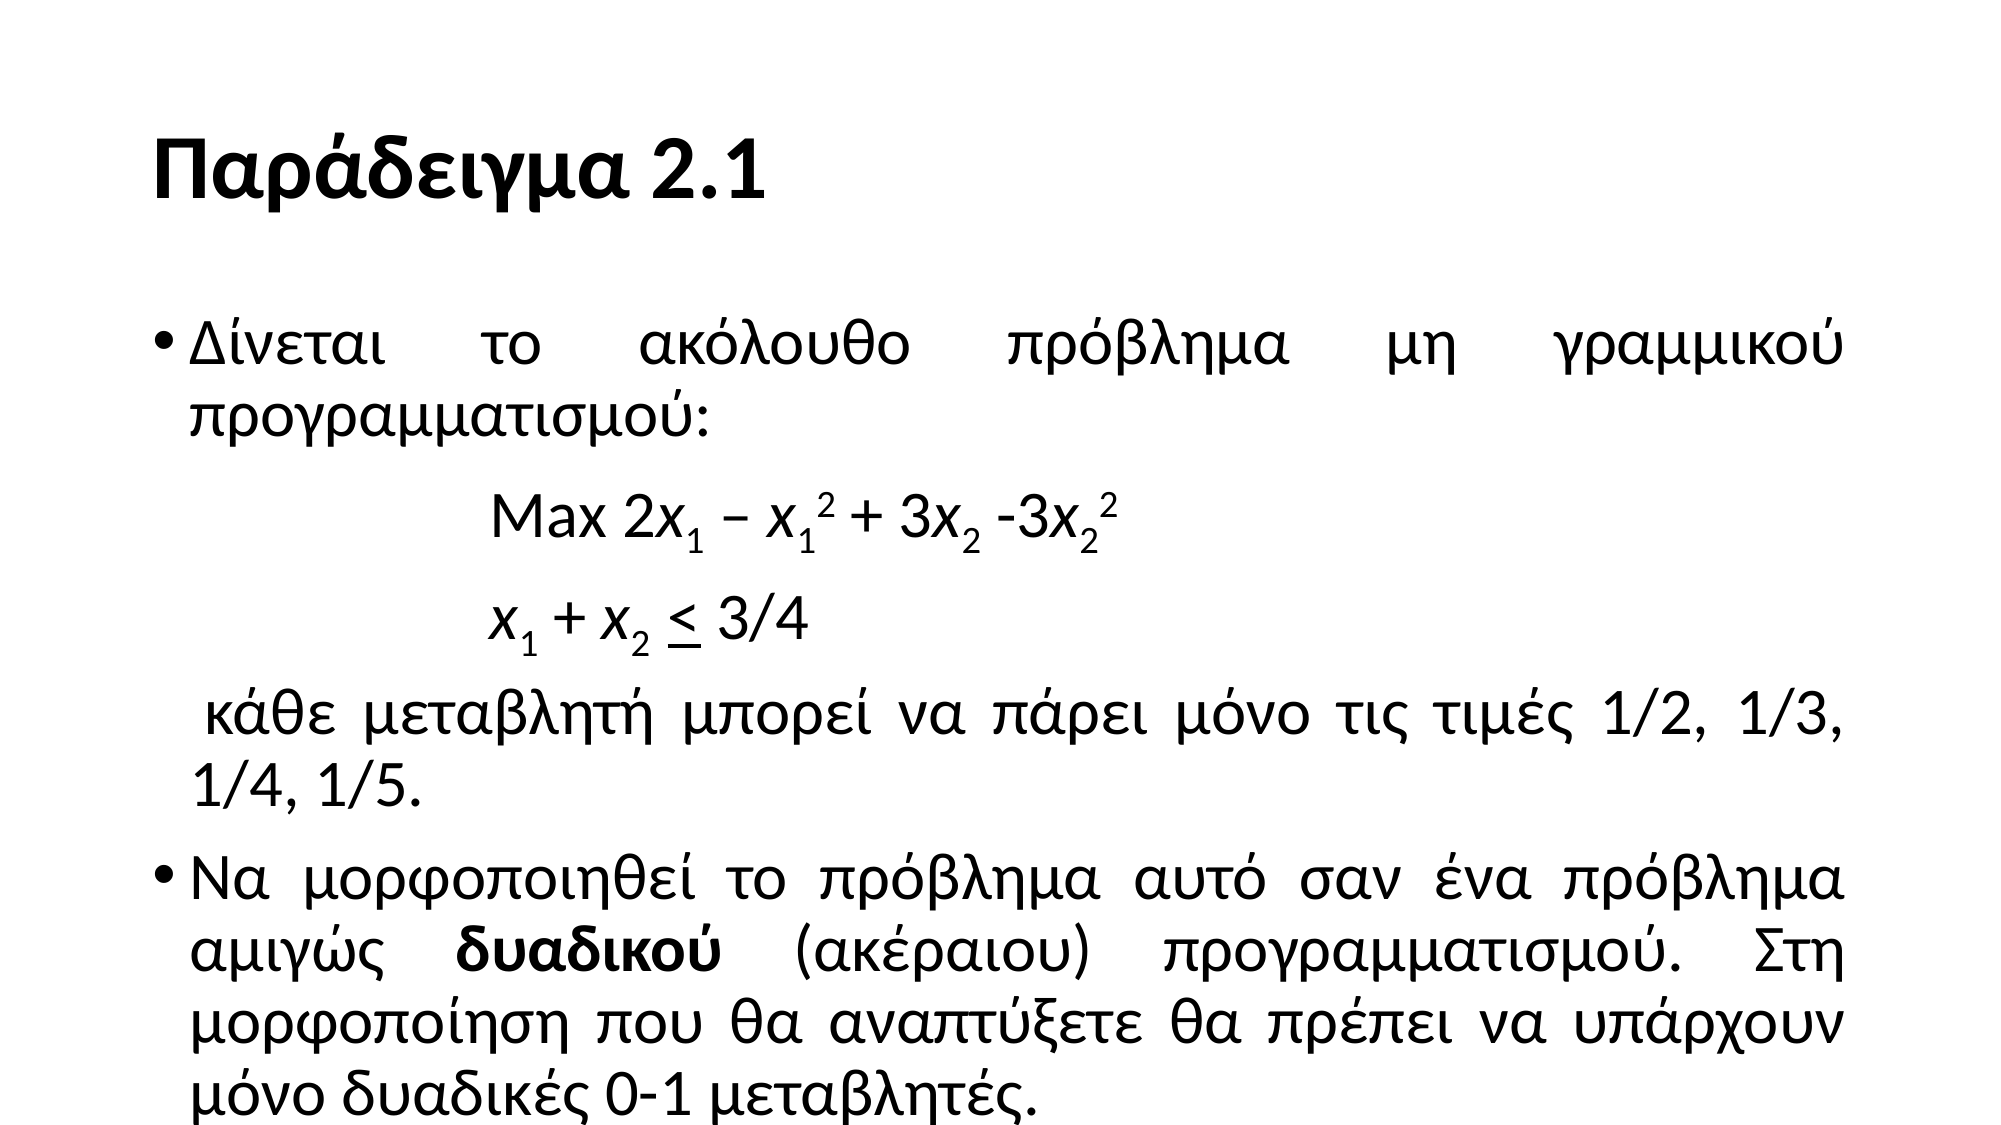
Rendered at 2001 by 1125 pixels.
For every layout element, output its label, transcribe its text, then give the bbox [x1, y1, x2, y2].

list Δίνεται το ακόλουθο πρόβλημα μη γραμμικού προγραμματισμού: Max 2x1 – x12 + 3x2 -3x22 x1 + x2 < 3/4 κάθε μεταβλητή μπορεί να πάρει μόνο τις τιμές 1/2, 1/3, 1/4, 1/5. Να μορφοποιηθεί το πρόβλημα αυτό σαν ένα πρόβλημα αμιγώς δυαδικού (ακέραιου) προγραμματισμού. Στη μορφοποίηση που θα αναπτύξετε θα πρέπει να υπάρχουν μόνο δυαδικές 0-1 μεταβλητές. [137, 299, 1863, 1014]
title Παράδειγμα 2.1 [137, 59, 1863, 278]
